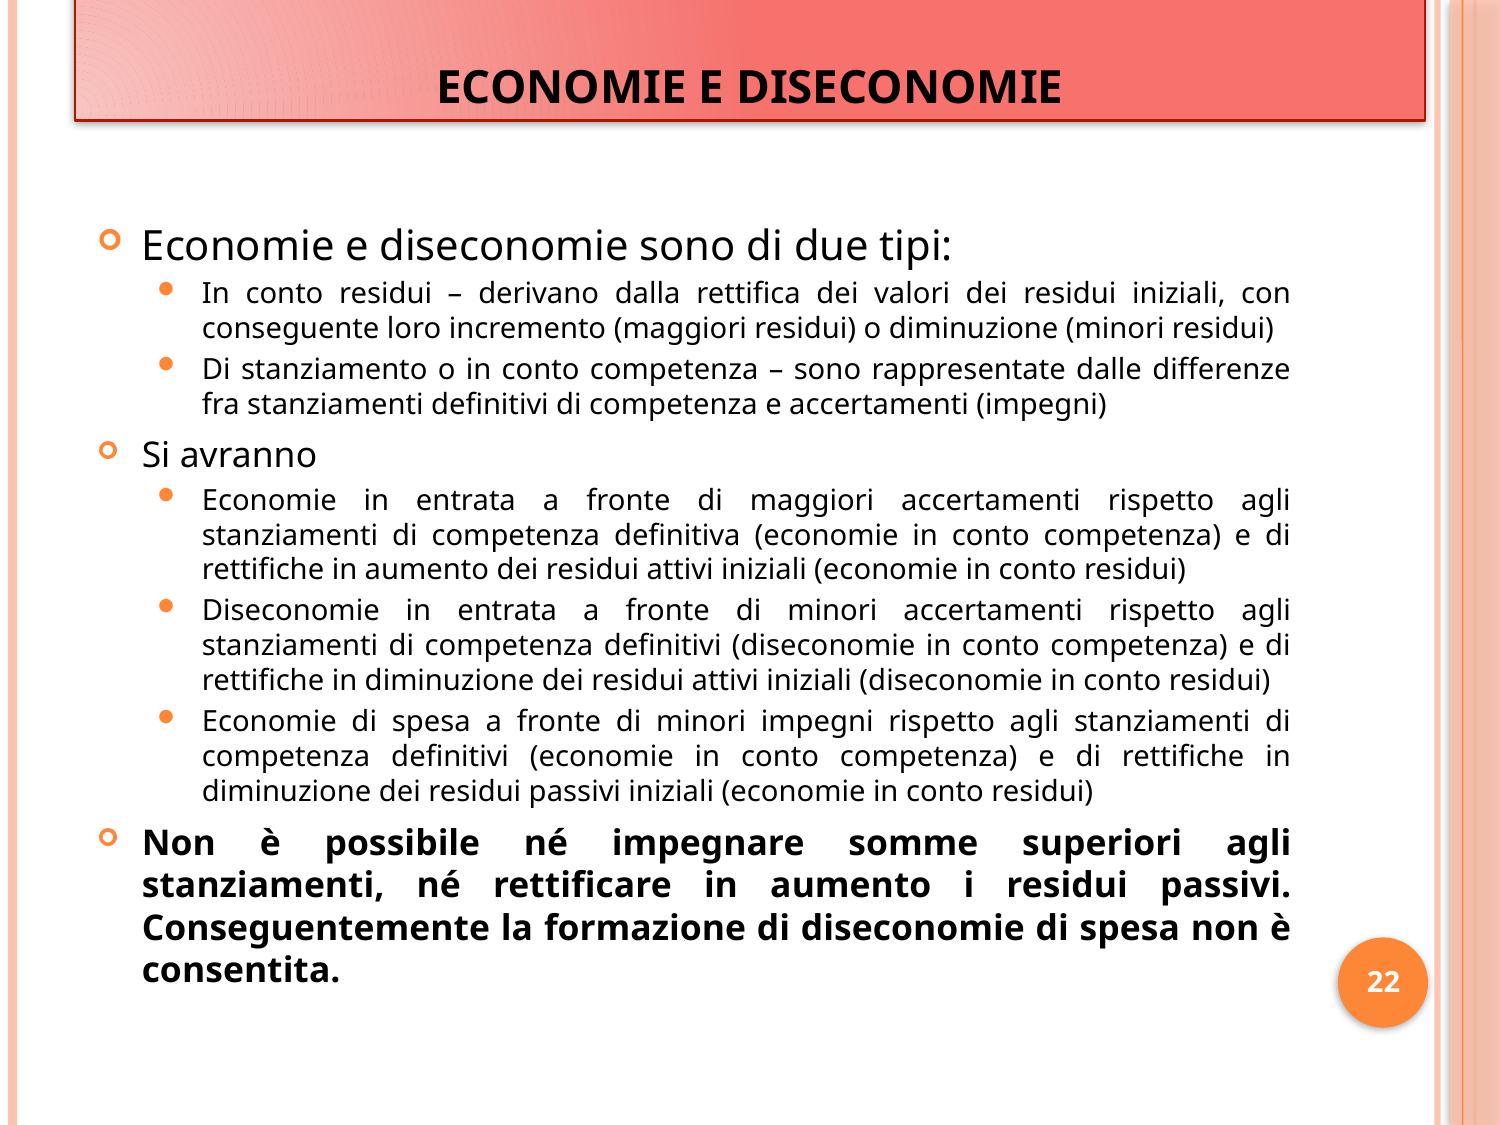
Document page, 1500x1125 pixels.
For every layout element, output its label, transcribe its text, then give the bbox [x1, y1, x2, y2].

slide_number 22 [1333, 940, 1434, 1026]
list Economie e diseconomie sono di due tipi: In conto residui – derivano dalla rettifica dei valori dei residui iniziali, con conseguente loro incremento (maggiori residui) o diminuzione (minori residui) Di stanziamento o in conto competenza – sono rappresentate dalle differenze fra stanziamenti definitivi di competenza e accertamenti (impegni) Si avranno Economie in entrata a fronte di maggiori accertamenti rispetto agli stanziamenti di competenza definitiva (economie in conto competenza) e di rettifiche in aumento dei residui attivi iniziali (economie in conto residui) Diseconomie in entrata a fronte di minori accertamenti rispetto agli stanziamenti di competenza definitivi (diseconomie in conto competenza) e di rettifiche in diminuzione dei residui attivi iniziali (diseconomie in conto residui) Economie di spesa a fronte di minori impegni rispetto agli stanziamenti di competenza definitivi (economie in conto competenza) e di rettifiche in diminuzione dei residui passivi iniziali (economie in conto residui) Non è possibile né impegnare somme superiori agli stanziamenti, né rettificare in aumento i residui passivi. Conseguentemente la formazione di diseconomie di spesa non è consentita. [82, 210, 1307, 957]
title ECONOMIE E DISECONOMIE [74, 0, 1426, 122]
